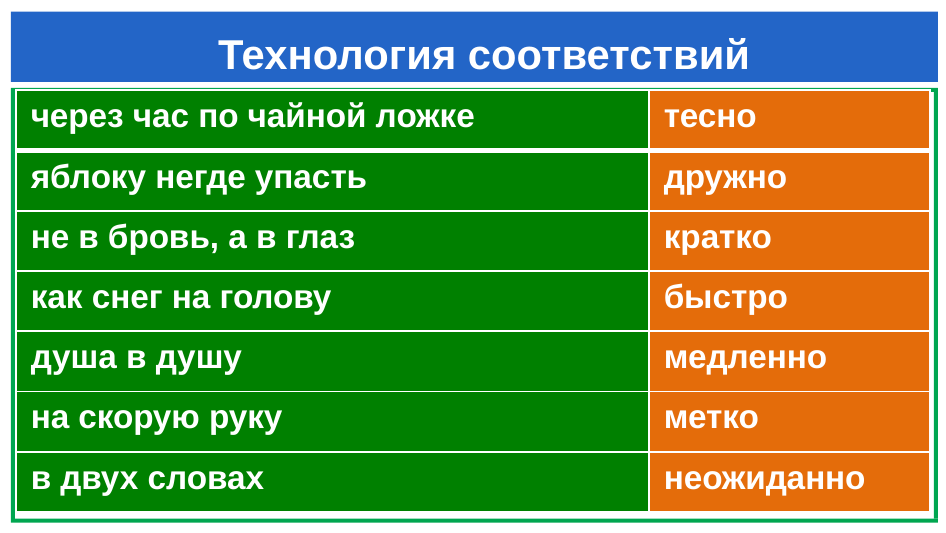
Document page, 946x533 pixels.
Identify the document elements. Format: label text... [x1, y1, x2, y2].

table_cell как снег на голову [17, 272, 648, 330]
table_cell кратко [650, 212, 929, 270]
table_cell дружно [650, 153, 929, 210]
table_cell душа в душу [17, 332, 648, 391]
table_cell в двух словах [17, 453, 648, 511]
table_cell неожиданно [650, 453, 929, 511]
table_cell медленно [650, 332, 929, 391]
table_cell не в бровь, а в глаз [17, 212, 648, 270]
table_cell яблоку негде упасть [17, 153, 648, 210]
text_box Технология соответствий [203, 20, 879, 85]
table_header тесно [650, 91, 929, 148]
table_header через час по чайной ложке [17, 91, 648, 148]
table_cell метко [650, 392, 929, 451]
table_cell быстро [650, 272, 929, 330]
table_cell на скорую руку [17, 392, 648, 451]
